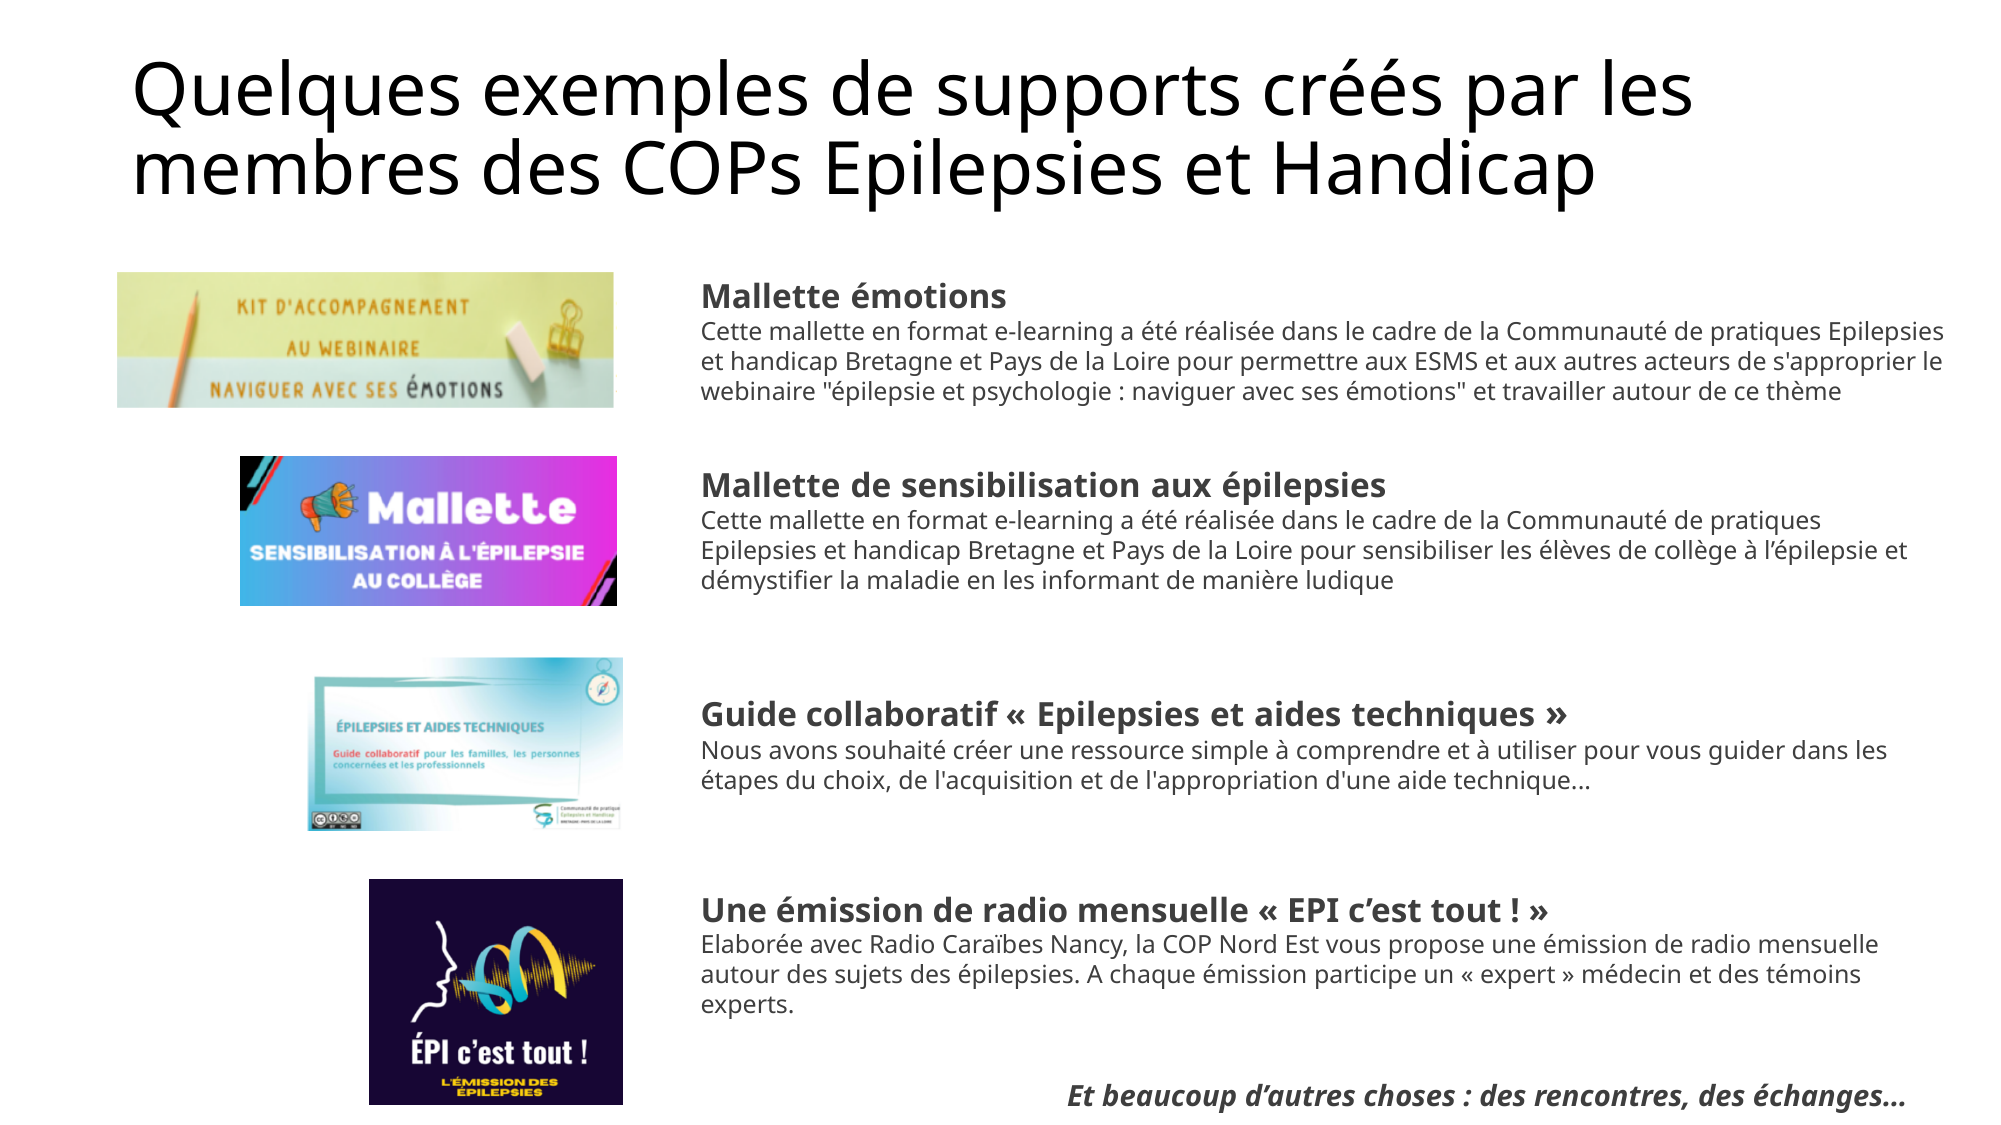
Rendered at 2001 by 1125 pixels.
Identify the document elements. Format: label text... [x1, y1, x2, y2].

picture [307, 655, 623, 831]
text_box Mallette de sensibilisation aux épilepsies Cette mallette en format e-learning a été réalisée dans le cadre de la Communauté de pratiques Epilepsies et handicap Bretagne et Pays de la Loire pour sensibiliser les élèves de collège à l’épilepsie et démystifier la maladie en les informant de manière ludique [685, 452, 1952, 602]
text_box Et beaucoup d’autres choses : des rencontres, des échanges… [854, 1069, 2000, 1120]
text_box Guide collaboratif « Epilepsies et aides techniques » Nous avons souhaité créer une ressource simple à comprendre et à utiliser pour vous guider dans les étapes du choix, de l'acquisition et de l'appropriation d'une aide technique... [685, 682, 1952, 802]
picture [239, 456, 617, 606]
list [116, 271, 617, 409]
title Quelques exemples de supports créés par les membres des COPs Epilepsies et Handicap [116, 43, 1884, 219]
picture [369, 879, 623, 1106]
text_box Une émission de radio mensuelle « EPI c’est tout ! » Elaborée avec Radio Caraïbes Nancy, la COP Nord Est vous propose une émission de radio mensuelle autour des sujets des épilepsies. A chaque émission participe un « expert » médecin et des témoins experts. [685, 881, 1952, 1027]
text_box Mallette émotions Cette mallette en format e-learning a été réalisée dans le cadre de la Communauté de pratiques Epilepsies et handicap Bretagne et Pays de la Loire pour permettre aux ESMS et aux autres acteurs de s'approprier le webinaire "épilepsie et psychologie : naviguer avec ses émotions" et travailler autour de ce thème [685, 263, 1973, 413]
